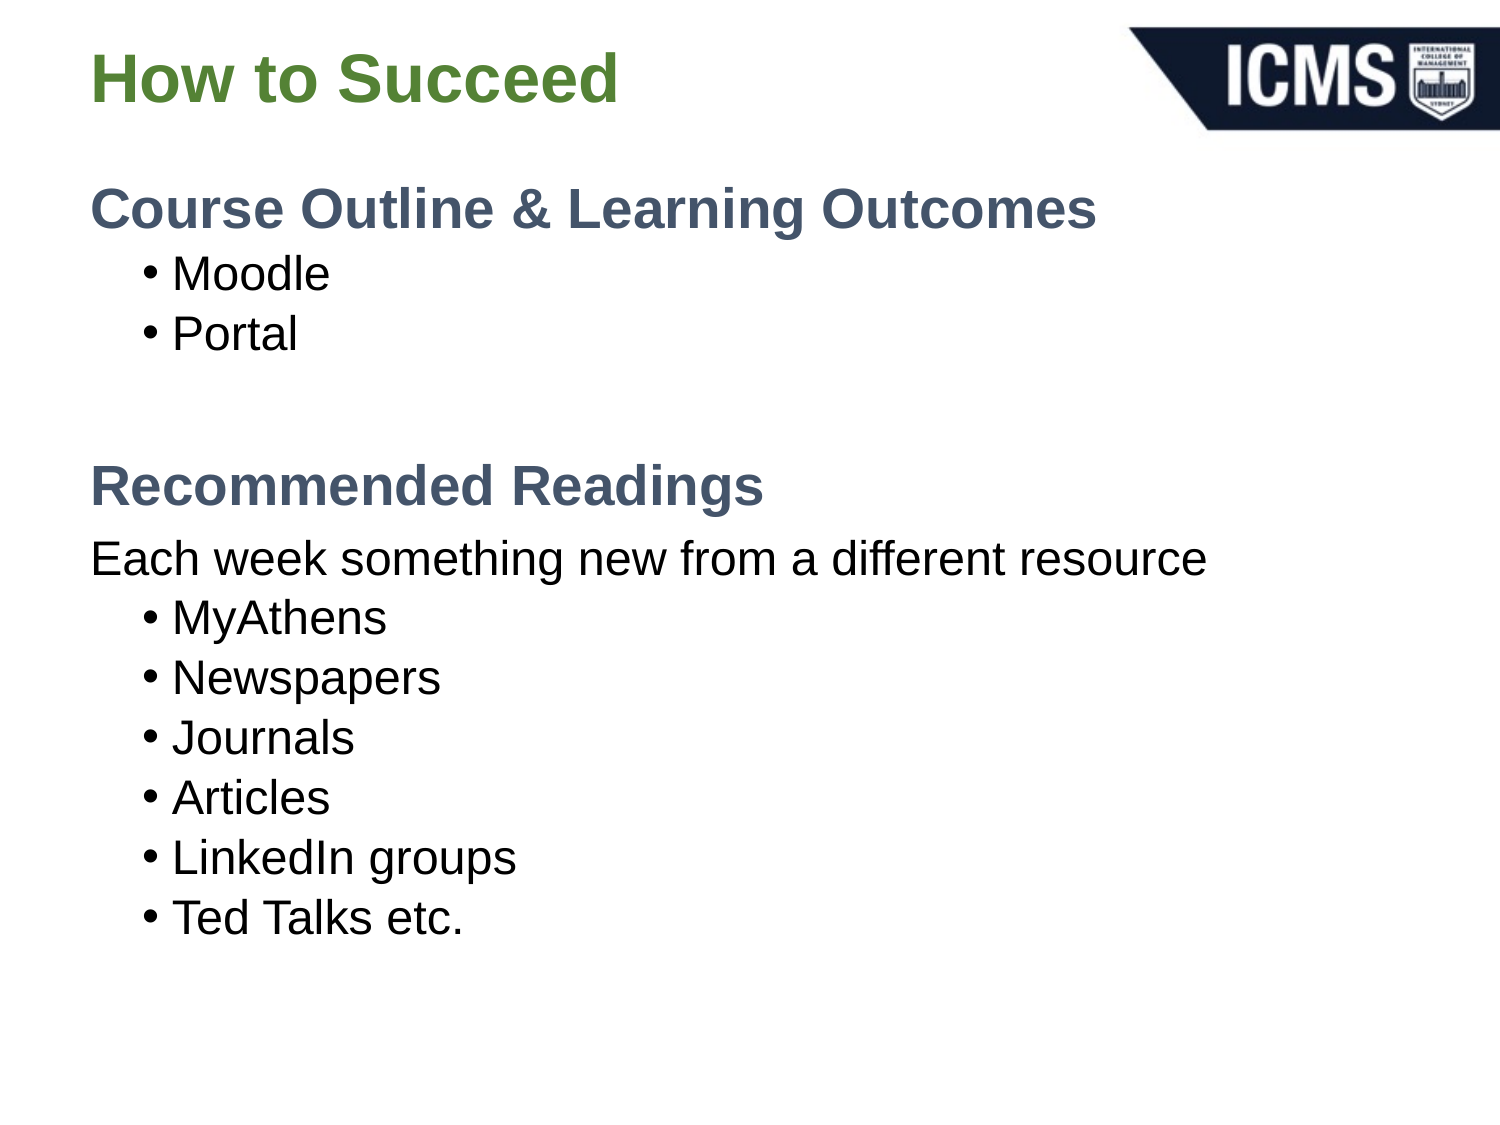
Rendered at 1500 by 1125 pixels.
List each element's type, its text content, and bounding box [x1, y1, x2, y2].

title How to Succeed [75, 1, 1427, 160]
picture [0, 0, 1500, 181]
list Course Outline & Learning Outcomes Moodle Portal Recommended Readings Each week something new from a different resource MyAthens Newspapers Journals Articles LinkedIn groups Ted Talks etc. [75, 172, 1399, 956]
